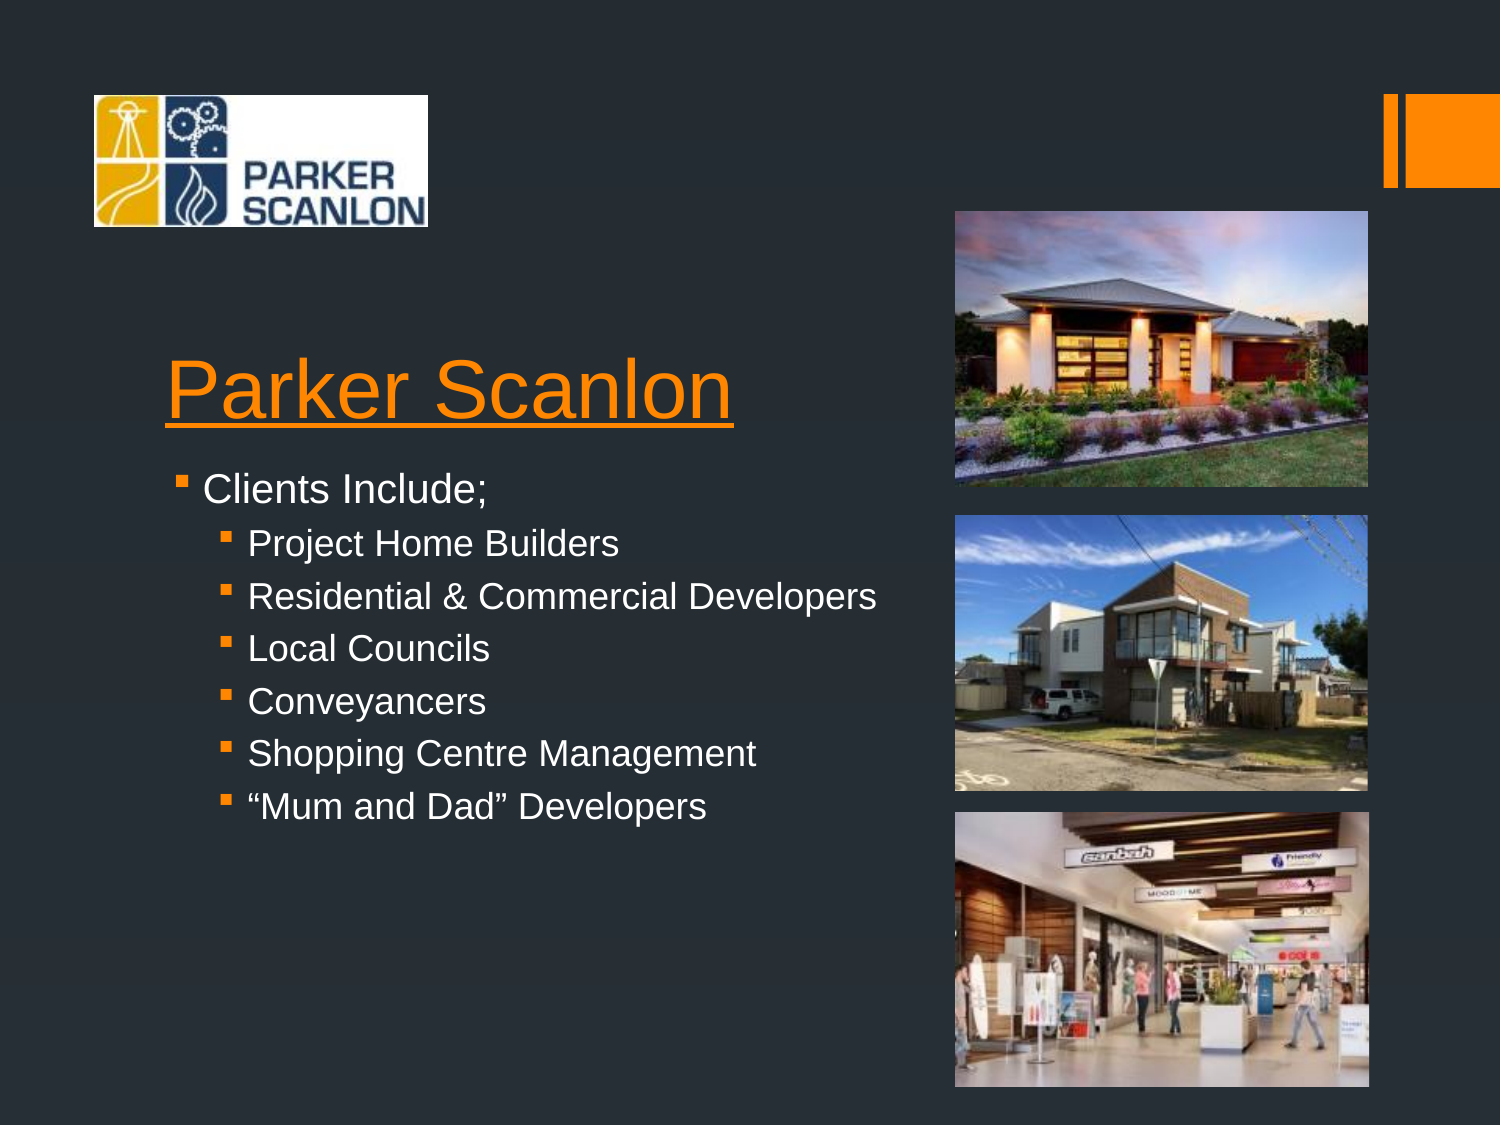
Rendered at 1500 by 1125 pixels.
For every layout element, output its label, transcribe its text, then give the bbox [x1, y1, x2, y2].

picture [954, 211, 1369, 488]
picture [954, 514, 1369, 792]
picture [93, 94, 429, 228]
list Clients Include; Project Home Builders Residential & Commercial Developers Local Councils Conveyancers Shopping Centre Management “Mum and Dad” Developers [150, 454, 1350, 1035]
title Parker Scanlon [150, 253, 949, 443]
picture [954, 812, 1370, 1087]
